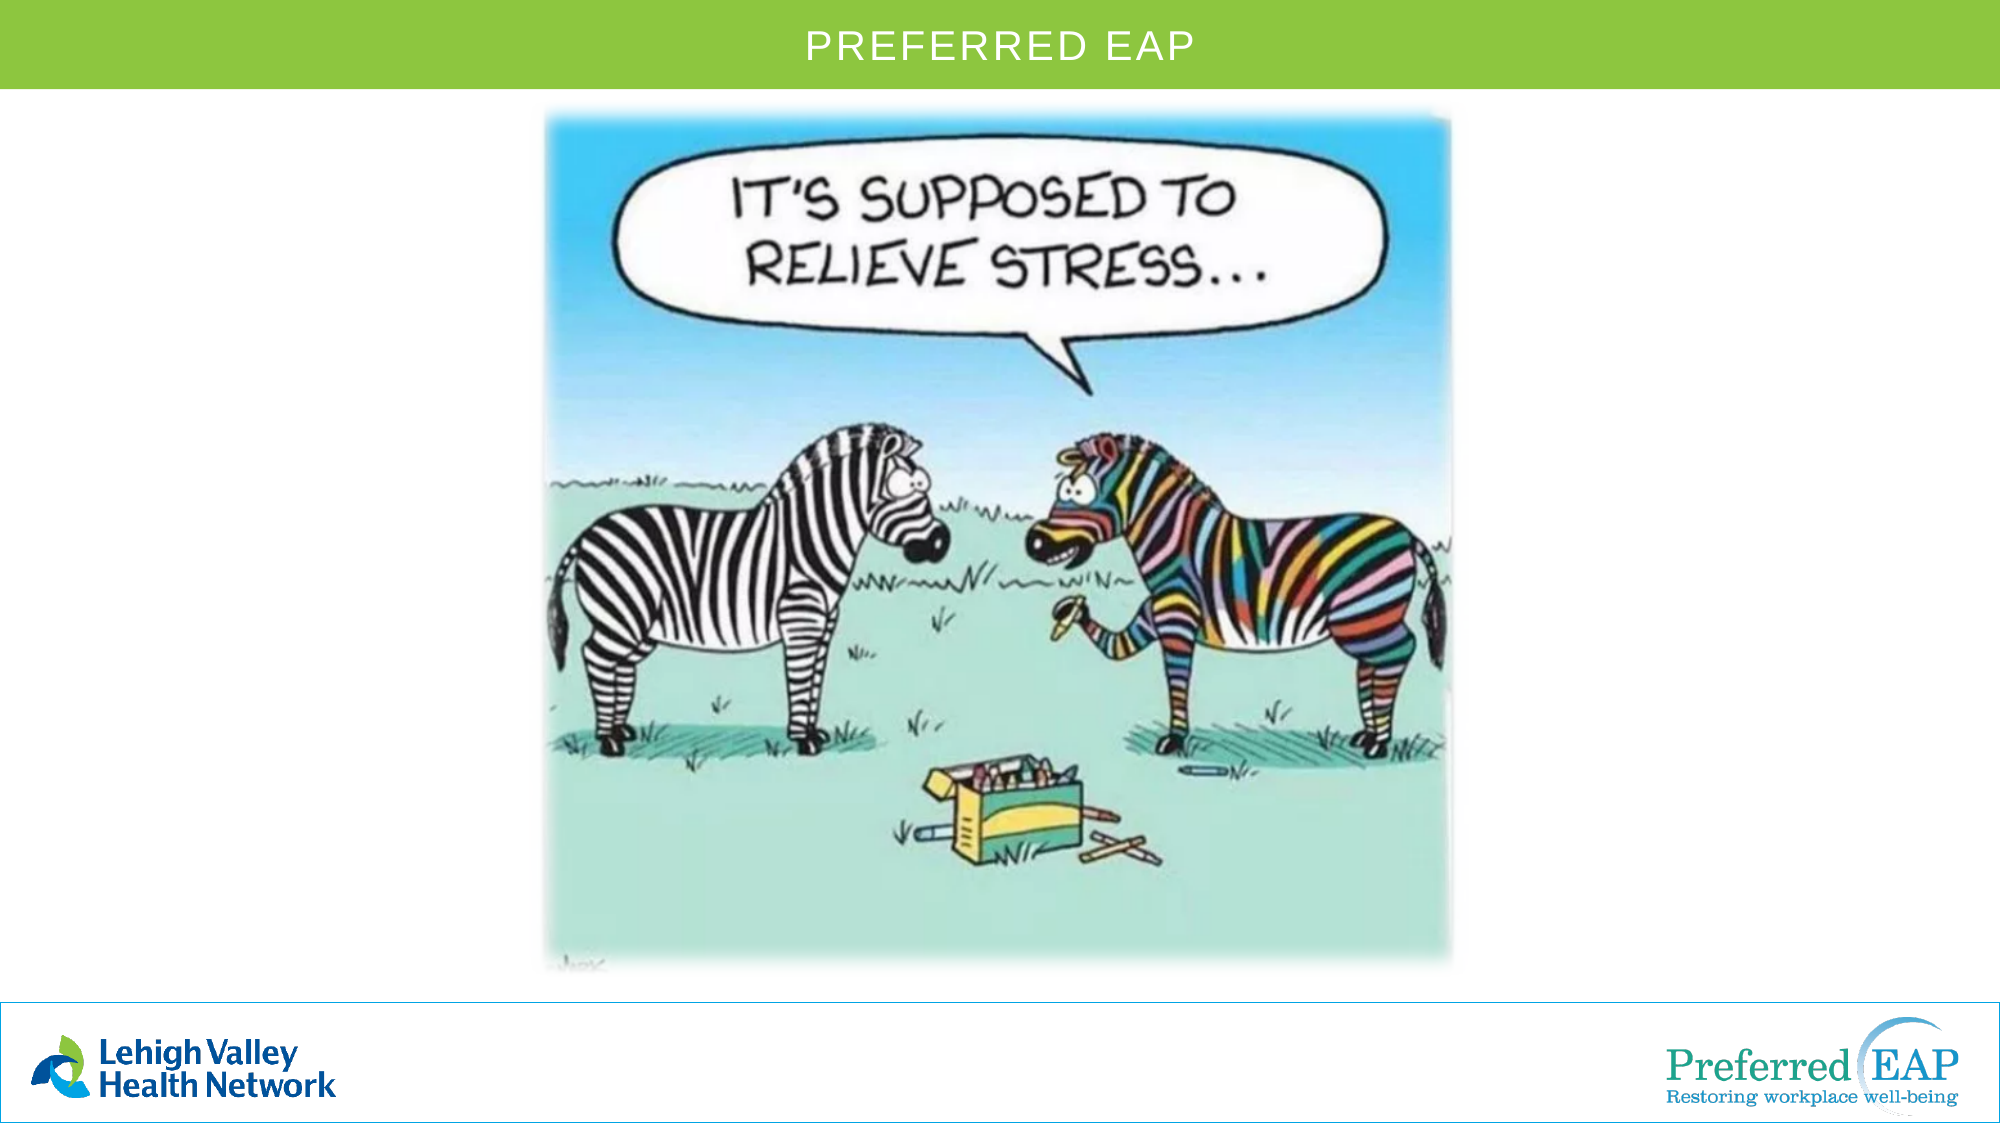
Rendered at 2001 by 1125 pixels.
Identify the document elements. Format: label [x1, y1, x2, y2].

picture [1653, 1007, 1972, 1121]
picture [31, 1035, 336, 1098]
list [529, 100, 1471, 977]
